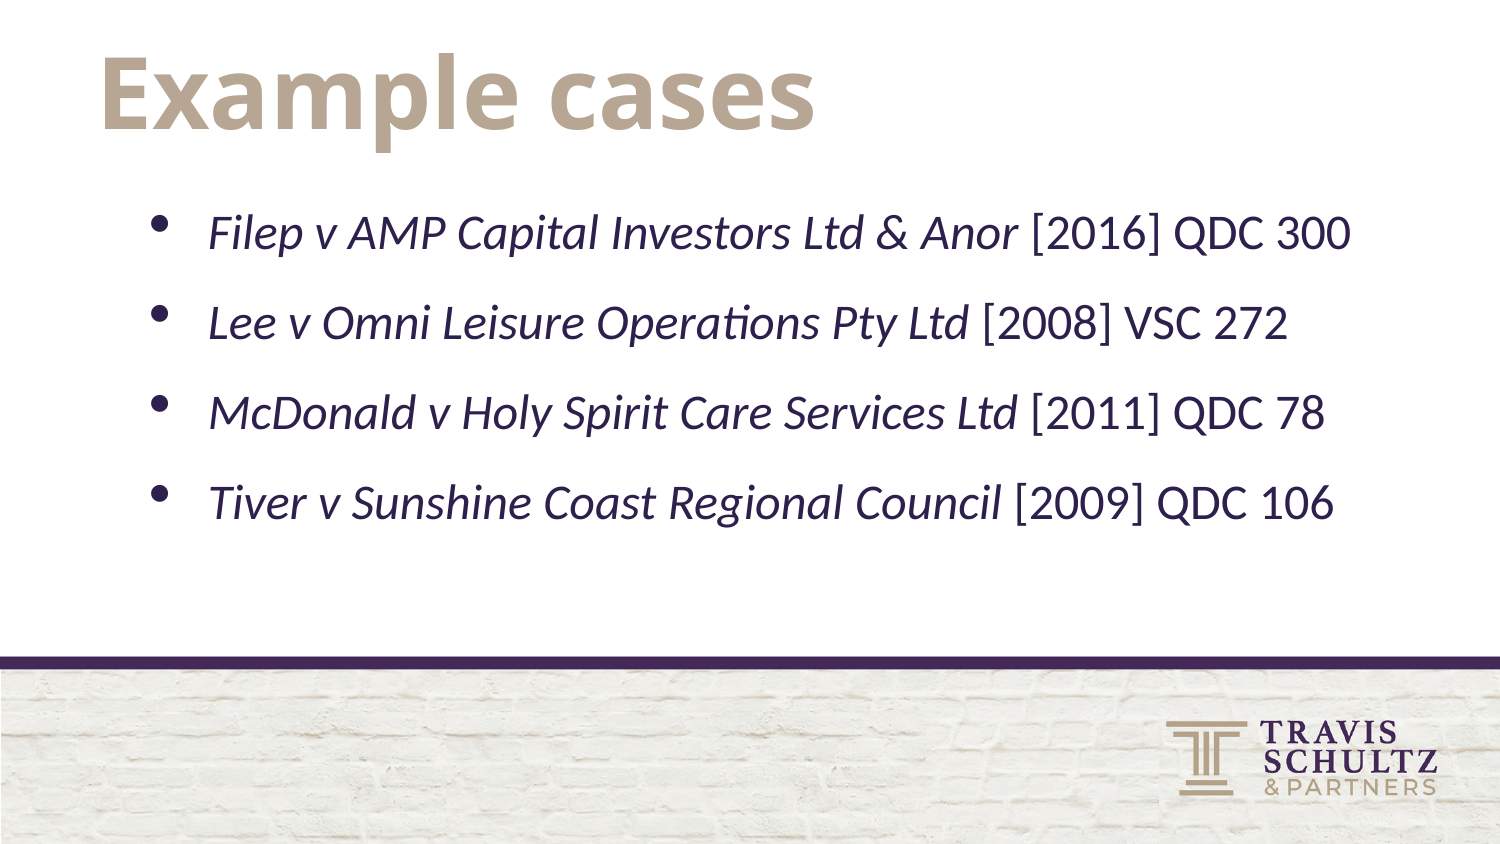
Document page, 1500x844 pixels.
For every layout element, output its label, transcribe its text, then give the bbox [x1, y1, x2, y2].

title Example cases [81, 22, 1419, 548]
picture [0, 0, 1500, 844]
text_box Filep v AMP Capital Investors Ltd & Anor [2016] QDC 300 Lee v Omni Leisure Operations Pty Ltd [2008] VSC 272 McDonald v Holy Spirit Care Services Ltd [2011] QDC 78 Tiver v Sunshine Coast Regional Council [2009] QDC 106 [136, 162, 1419, 538]
